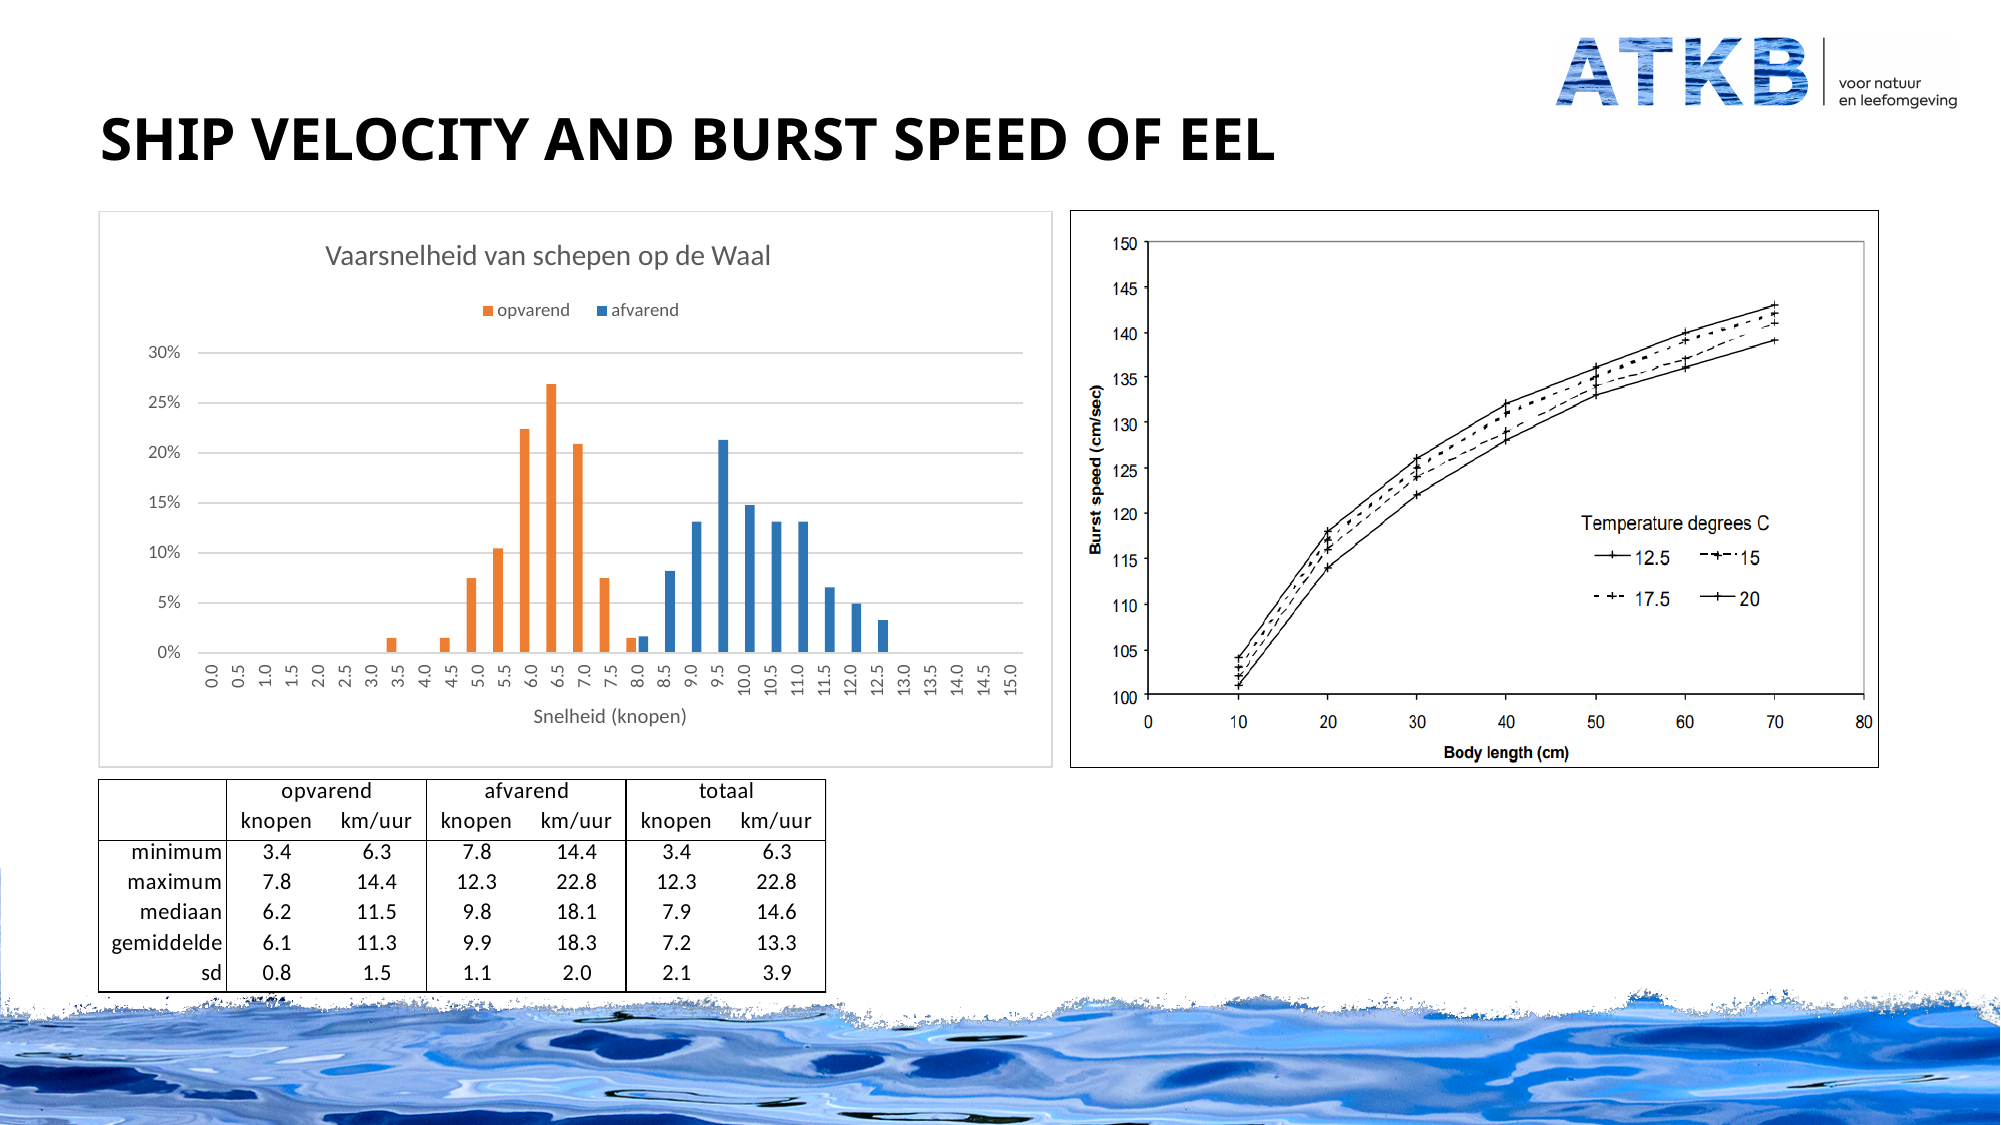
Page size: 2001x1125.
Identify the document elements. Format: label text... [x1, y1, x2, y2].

text_box Ship velocity and burst speed of eel [85, 102, 1934, 199]
picture [2, 210, 2000, 1125]
picture [1555, 37, 1957, 109]
